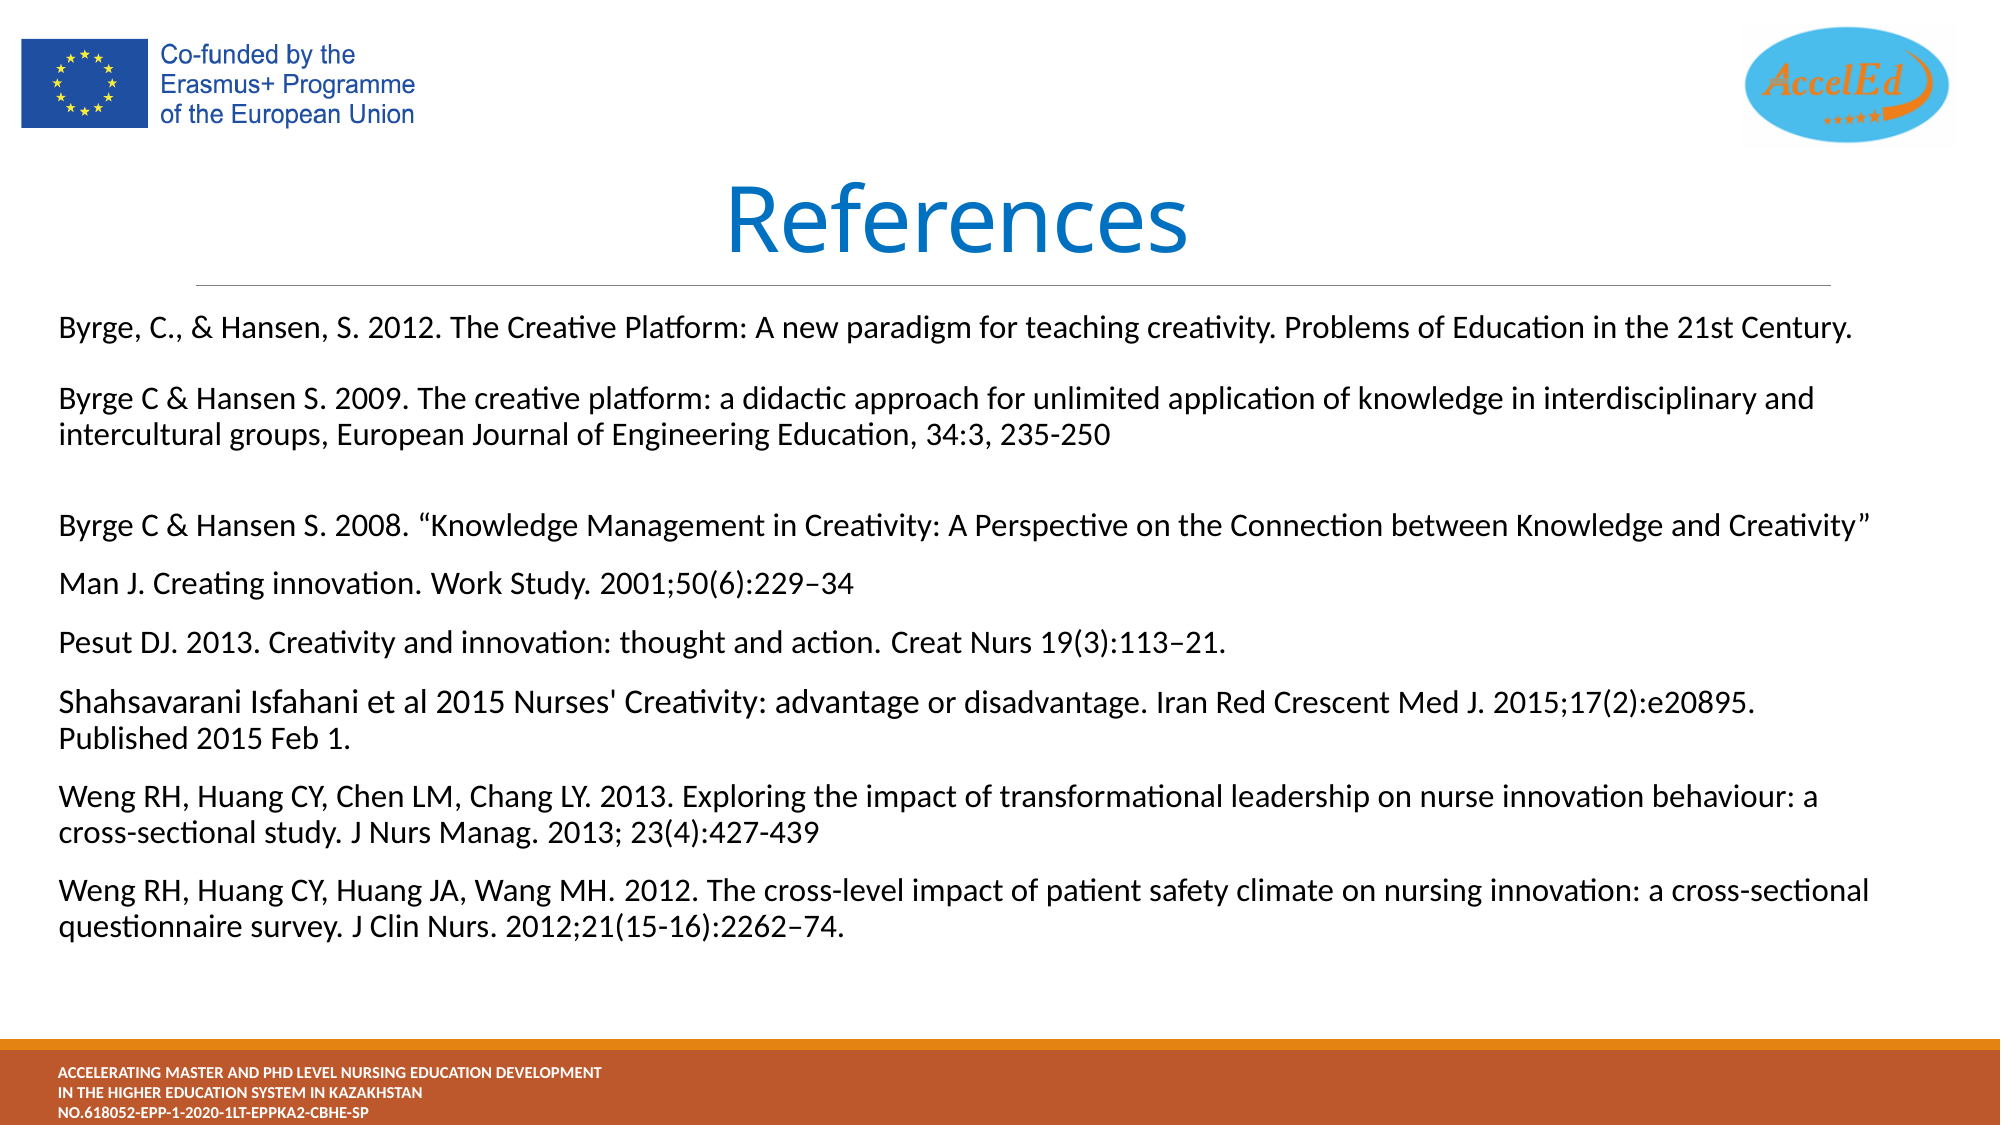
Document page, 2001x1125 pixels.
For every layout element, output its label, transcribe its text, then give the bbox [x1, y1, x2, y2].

picture [1740, 22, 1957, 149]
title References [43, 145, 1894, 279]
list Byrge, C., & Hansen, S. 2012. The Creative Platform: A new paradigm for teaching creativity. Problems of Education in the 21st Century. Byrge C & Hansen S. 2009. The creative platform: a didactic approach for unlimited application of knowledge in interdisciplinary and intercultural groups, European Journal of Engineering Education, 34:3, 235-250 Byrge C & Hansen S. 2008. “Knowledge Management in Creativity: A Perspective on the Connection between Knowledge and Creativity” Man J. Creating innovation. Work Study. 2001;50(6):229–34 Pesut DJ. 2013. Creativity and innovation: thought and action. Creat Nurs 19(3):113–21. Shahsavarani Isfahani et al 2015 Nurses' Creativity: advantage or disadvantage. Iran Red Crescent Med J. 2015;17(2):e20895. Published 2015 Feb 1. Weng RH, Huang CY, Chen LM, Chang LY. 2013. Exploring the impact of transformational leadership on nurse innovation behaviour: a cross-sectional study. J Nurs Manag. 2013; 23(4):427-439 Weng RH, Huang CY, Huang JA, Wang MH. 2012. The cross-level impact of patient safety climate on nursing innovation: a cross-sectional questionnaire survey. J Clin Nurs. 2012;21(15-16):2262–74. [43, 302, 1894, 963]
picture [0, 20, 578, 144]
